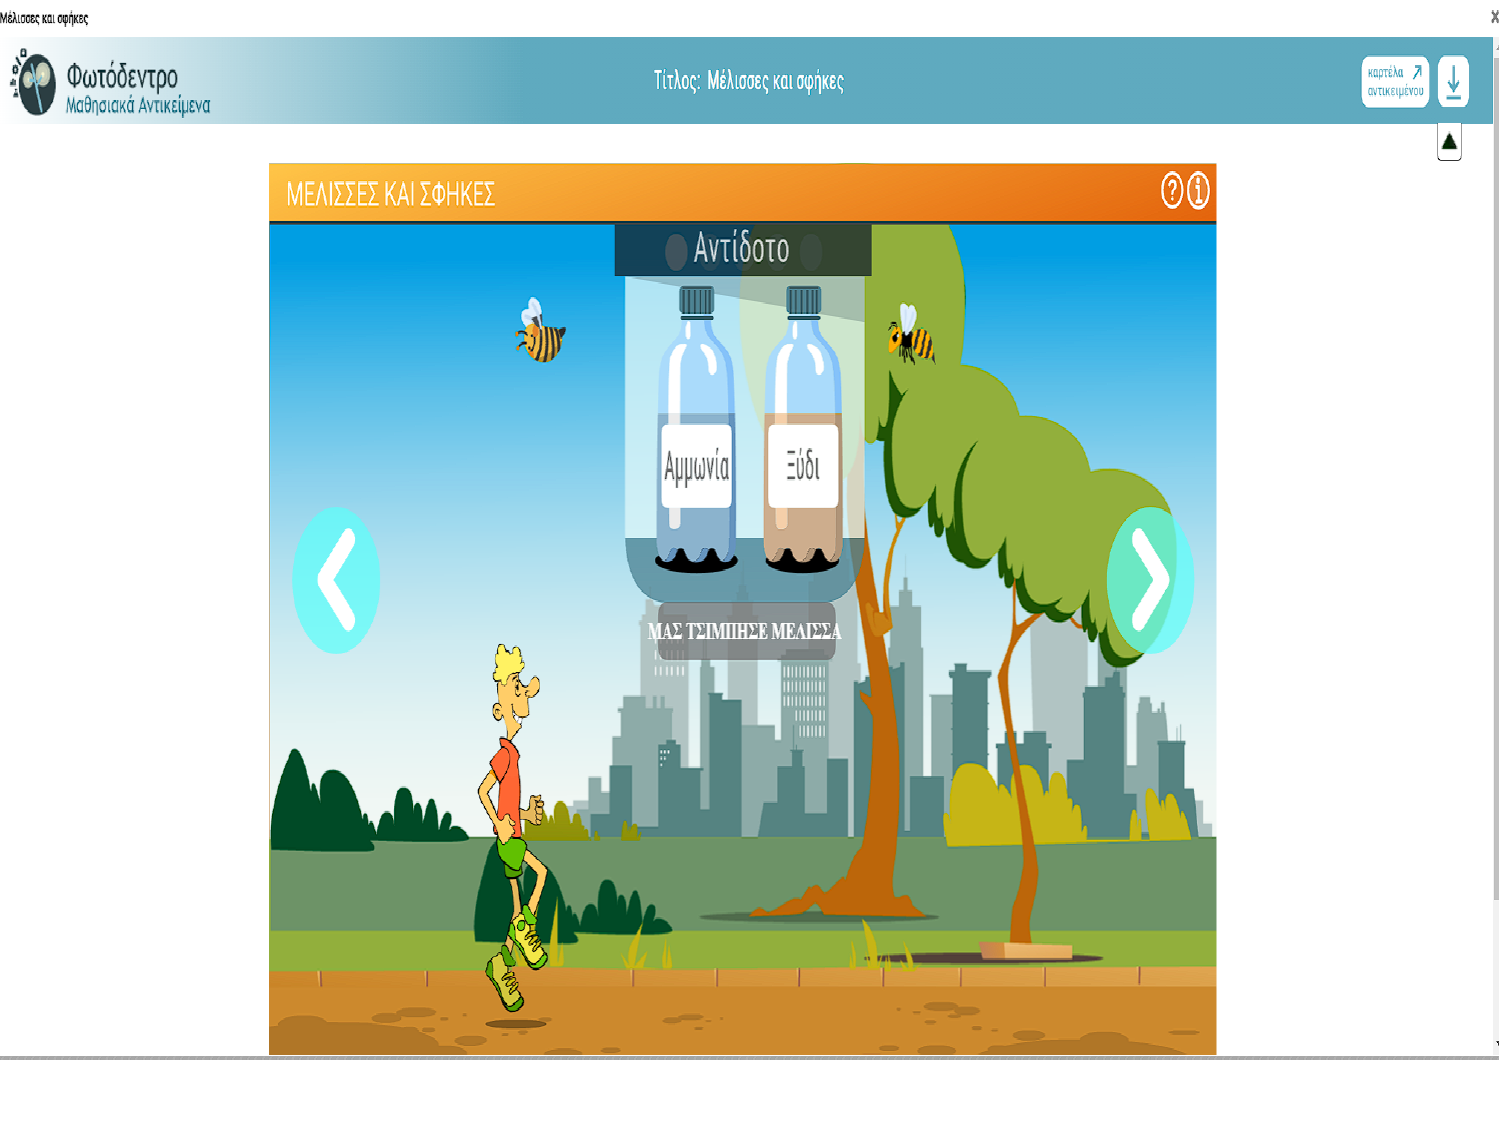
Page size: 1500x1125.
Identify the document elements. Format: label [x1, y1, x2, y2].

list [0, 0, 1499, 1061]
